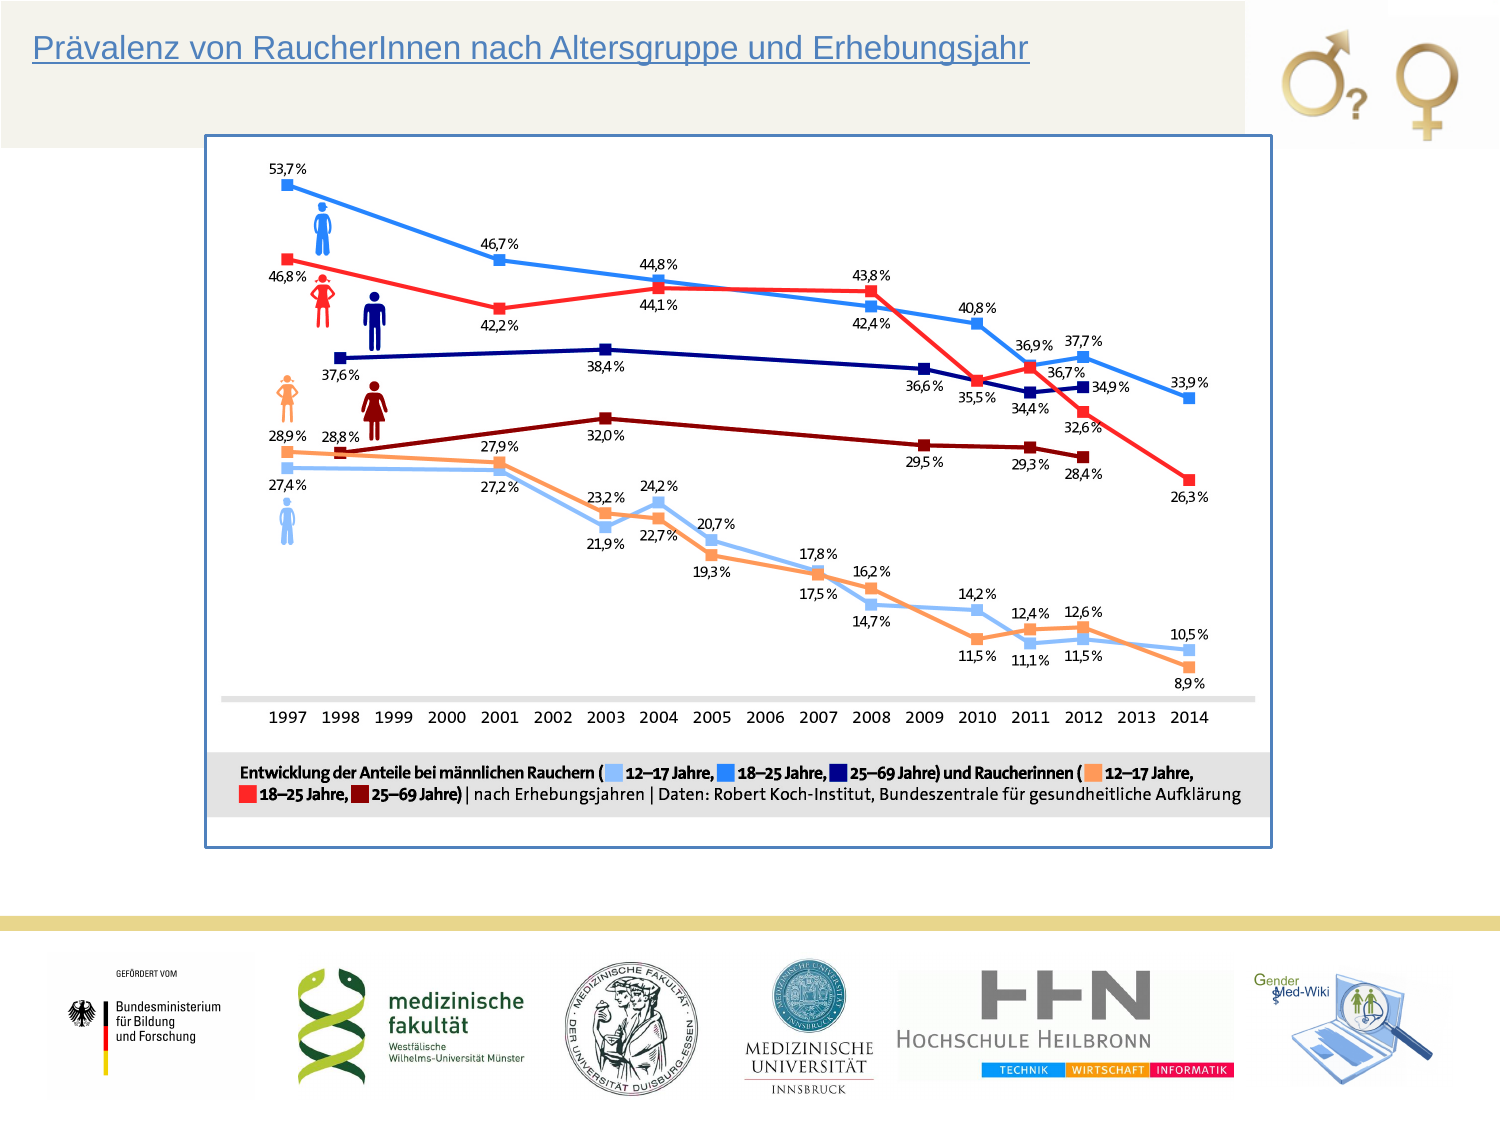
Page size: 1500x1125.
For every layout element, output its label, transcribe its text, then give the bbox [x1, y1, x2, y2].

picture [1245, 0, 1500, 149]
picture [1246, 965, 1453, 1087]
picture [47, 952, 255, 1100]
text_box Prävalenz von RaucherInnen nach Altersgruppe und Erhebungsjahr [17, 19, 1258, 74]
picture [298, 952, 1234, 1100]
picture [206, 136, 1270, 846]
